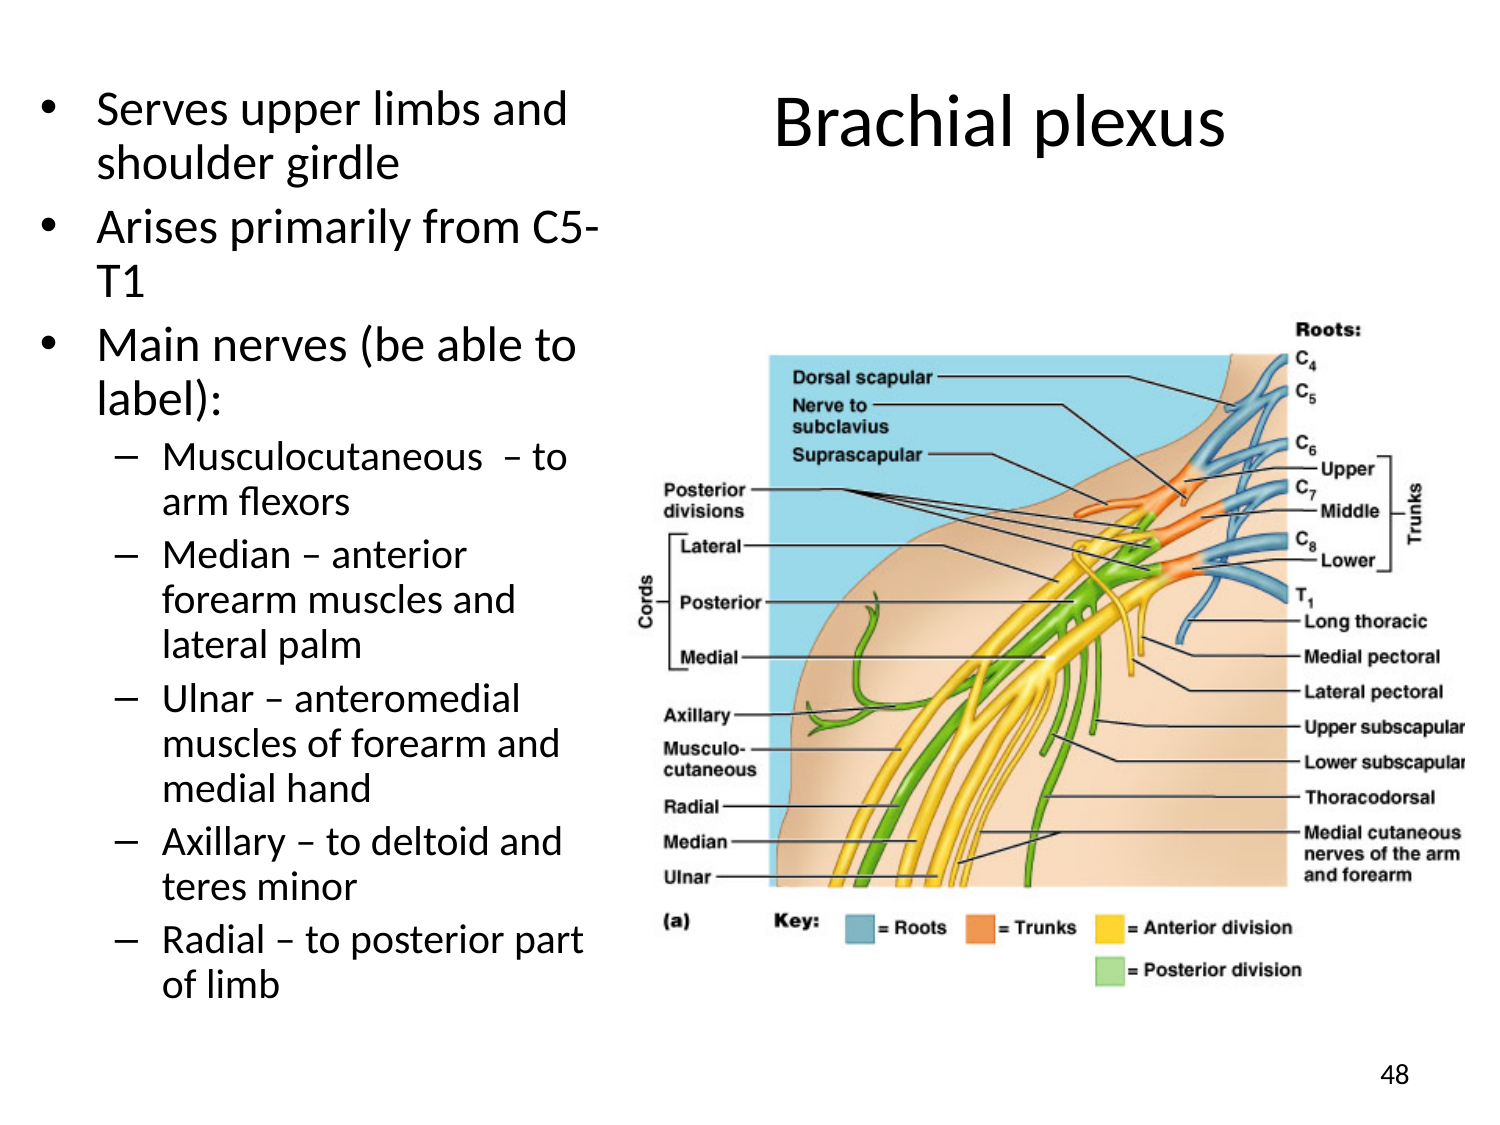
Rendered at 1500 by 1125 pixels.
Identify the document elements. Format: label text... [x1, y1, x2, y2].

list Serves upper limbs and shoulder girdle Arises primarily from C5-T1 Main nerves (be able to label): Musculocutaneous – to arm flexors Median – anterior forearm muscles and lateral palm Ulnar – anteromedial muscles of forearm and medial hand Axillary – to deltoid and teres minor Radial – to posterior part of limb [24, 74, 626, 1063]
title Brachial plexus [574, 44, 1426, 188]
picture [621, 224, 1466, 1024]
slide_number 48 [1074, 1042, 1425, 1103]
